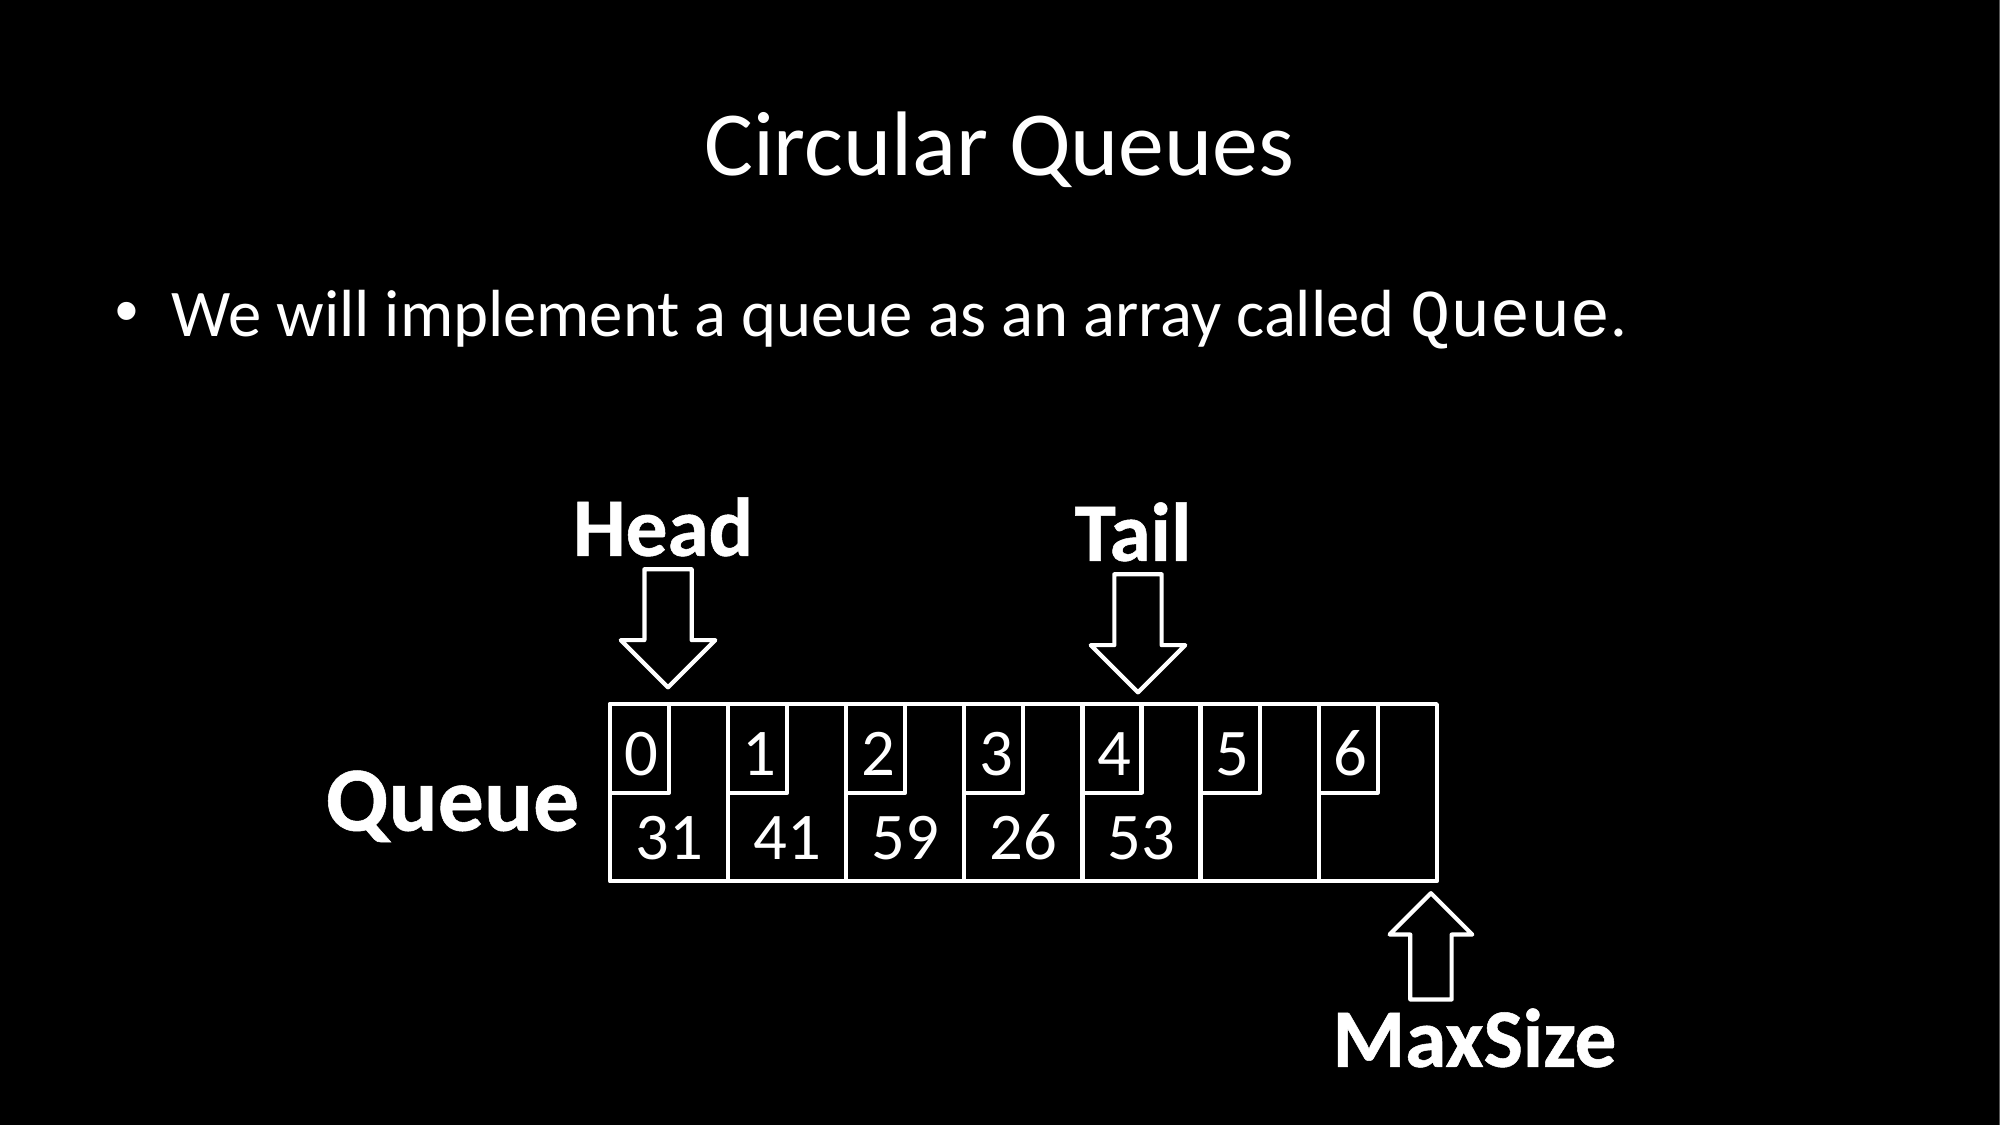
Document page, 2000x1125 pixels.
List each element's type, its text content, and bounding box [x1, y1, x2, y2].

text_box 26 [962, 702, 1080, 883]
title Circular Queues [99, 45, 1900, 233]
text_box 5 [1199, 702, 1262, 795]
list We will implement a queue as an array called Queue. [99, 262, 1900, 1005]
text_box [618, 567, 718, 690]
text_box Head [557, 464, 769, 580]
text_box [1088, 572, 1188, 695]
text_box 3 [962, 702, 1025, 795]
text_box Tail [1059, 470, 1207, 585]
text_box Queue [310, 731, 595, 857]
text_box 1 [726, 702, 789, 795]
text_box 4 [1080, 702, 1144, 795]
text_box [1317, 702, 1439, 883]
text_box MaxSize [1317, 975, 1633, 1091]
text_box 6 [1317, 702, 1380, 795]
text_box [1387, 891, 1475, 1002]
text_box 53 [1080, 702, 1199, 883]
text_box 2 [844, 702, 907, 795]
text_box 0 [608, 702, 671, 795]
text_box 59 [844, 702, 962, 883]
text_box 31 [608, 702, 726, 883]
text_box [1199, 702, 1317, 883]
text_box 41 [726, 702, 844, 883]
